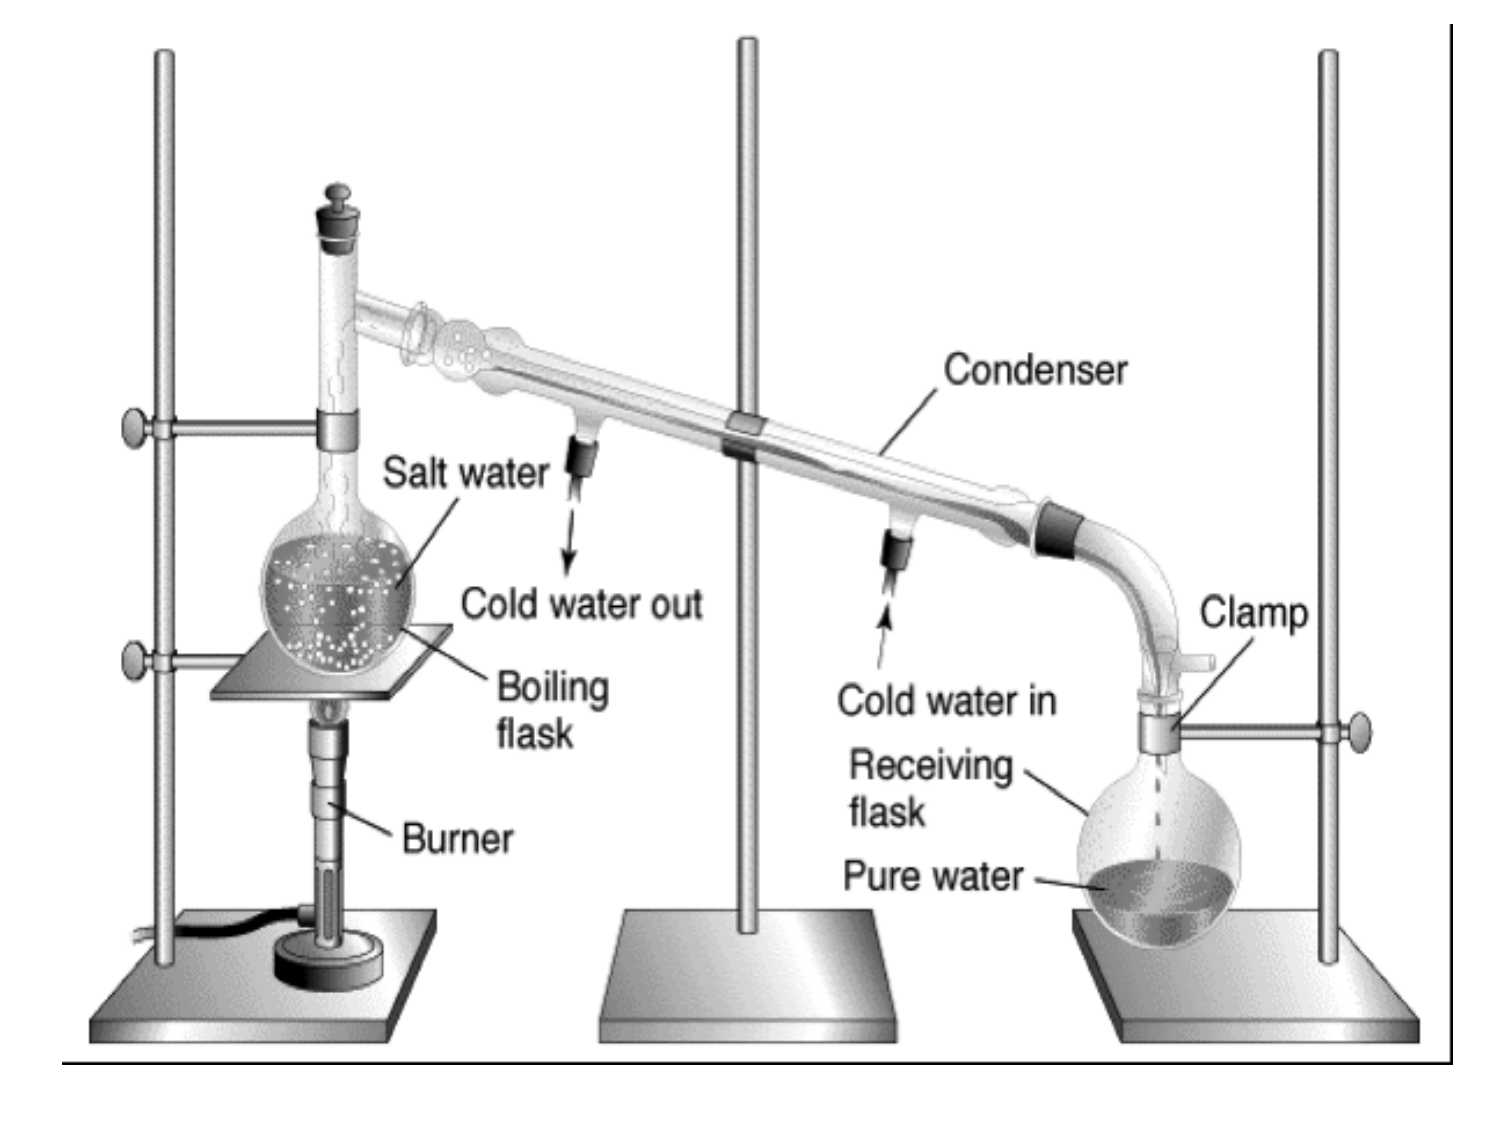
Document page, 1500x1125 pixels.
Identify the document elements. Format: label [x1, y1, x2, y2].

picture [62, 24, 1453, 1065]
